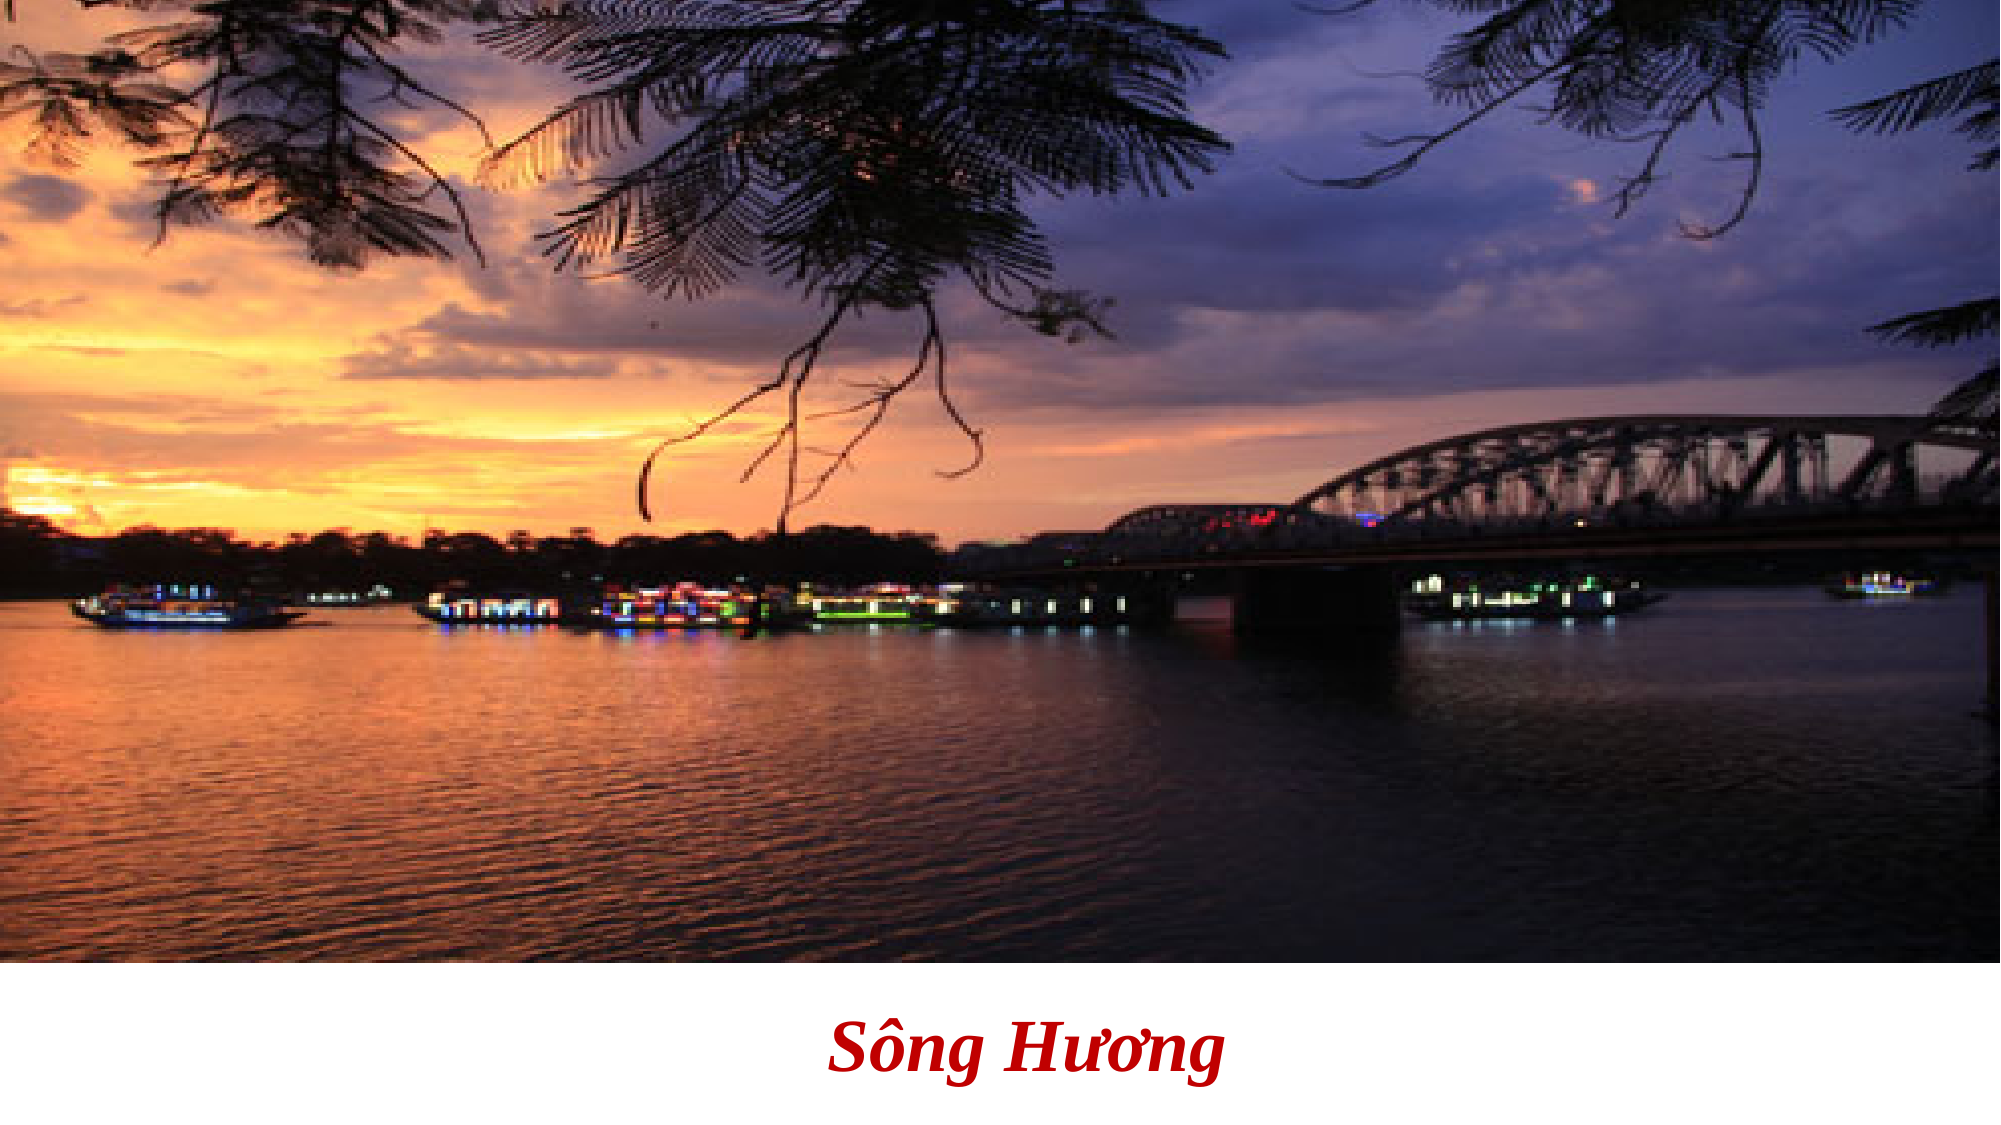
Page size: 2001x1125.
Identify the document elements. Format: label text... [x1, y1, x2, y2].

text_box Sông Hương [812, 989, 1363, 1095]
picture [0, 0, 2000, 963]
